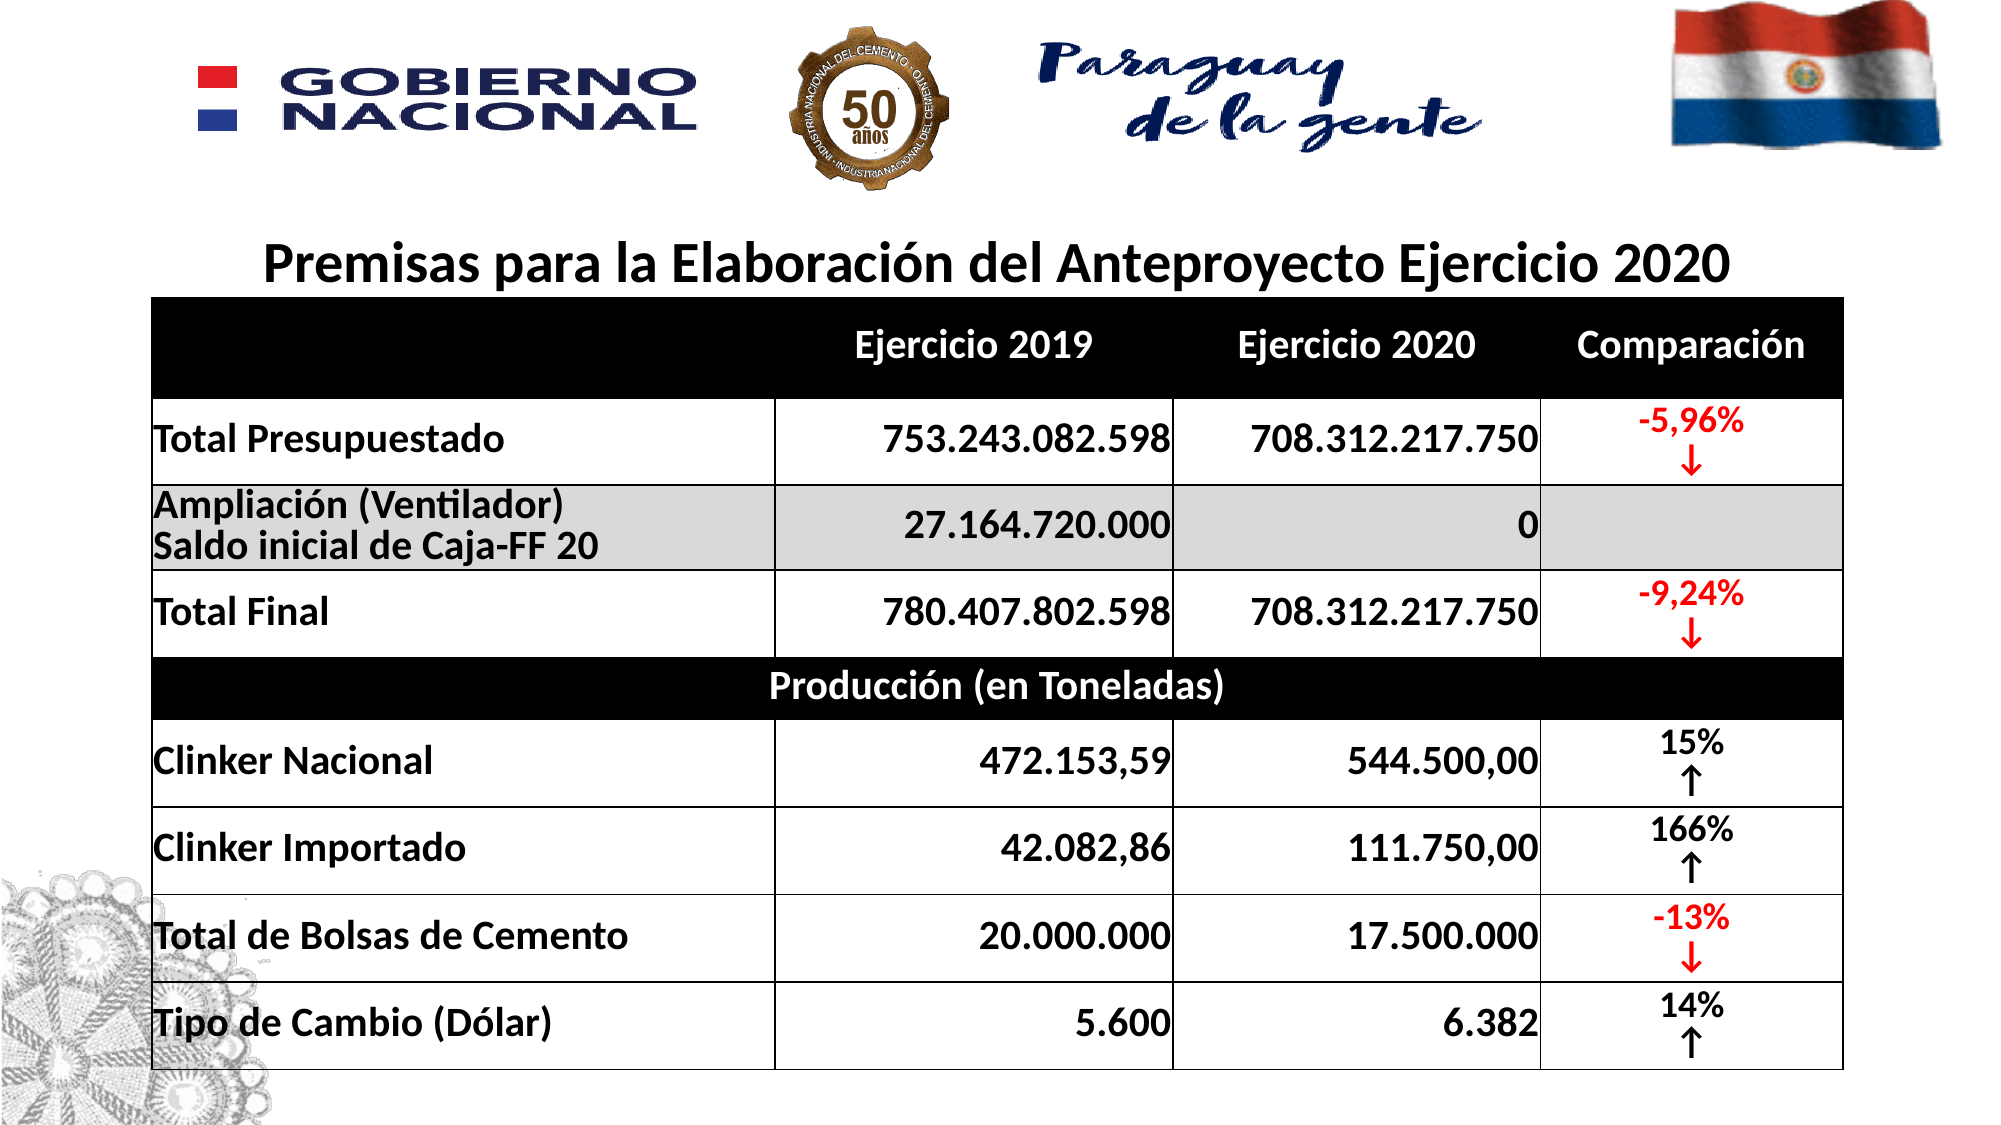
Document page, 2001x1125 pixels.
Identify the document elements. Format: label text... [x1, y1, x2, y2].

table_cell 15% ↑ [1541, 720, 1842, 806]
table_cell 708.312.217.750 [1174, 571, 1540, 657]
table_header Ejercicio 2020 [1174, 302, 1540, 397]
table_header Ejercicio 2019 [776, 302, 1172, 397]
table_cell 17.500.000 [1174, 895, 1540, 981]
table_cell -13% ↓ [1541, 895, 1842, 981]
table_cell Ampliación (Ventilador) Saldo inicial de Caja-FF 20 [153, 486, 774, 569]
picture [1669, 0, 1955, 150]
table_cell Total Presupuestado [153, 399, 774, 484]
table_cell 708.312.217.750 [1174, 399, 1540, 484]
table_header [153, 298, 774, 397]
table_cell 20.000.000 [776, 895, 1172, 981]
table_cell 0 [1174, 486, 1540, 569]
picture [782, 14, 962, 202]
table_cell Total de Bolsas de Cemento [153, 895, 774, 981]
table_cell 5.600 [776, 983, 1172, 1069]
table_cell [1541, 486, 1842, 569]
table_cell 42.082,86 [776, 808, 1172, 894]
table_cell 27.164.720.000 [776, 486, 1172, 569]
table_cell 544.500,00 [1174, 720, 1540, 806]
table_cell 166% ↑ [1541, 808, 1842, 894]
table_cell Tipo de Cambio (Dólar) [153, 983, 774, 1069]
table_cell 753.243.082.598 [776, 399, 1172, 484]
table_cell -5,96% ↓ [1541, 399, 1842, 484]
table_cell Total Final [153, 571, 774, 657]
table_cell Clinker Importado [153, 808, 774, 894]
table_cell 472.153,59 [776, 720, 1172, 806]
picture [136, 25, 743, 167]
table_cell 14% ↑ [1541, 983, 1842, 1069]
table_header Comparación [1541, 298, 1842, 397]
table_cell 111.750,00 [1174, 808, 1540, 894]
table_cell 6.382 [1174, 983, 1540, 1069]
picture [1009, 25, 1526, 167]
table_cell Clinker Nacional [153, 720, 774, 806]
table_cell -9,24% ↓ [1541, 571, 1842, 657]
text_box Premisas para la Elaboración del Anteproyecto Ejercicio 2020 [216, 216, 1779, 302]
table_cell 780.407.802.598 [776, 571, 1172, 657]
table_cell Producción (en Toneladas) [153, 659, 1842, 718]
